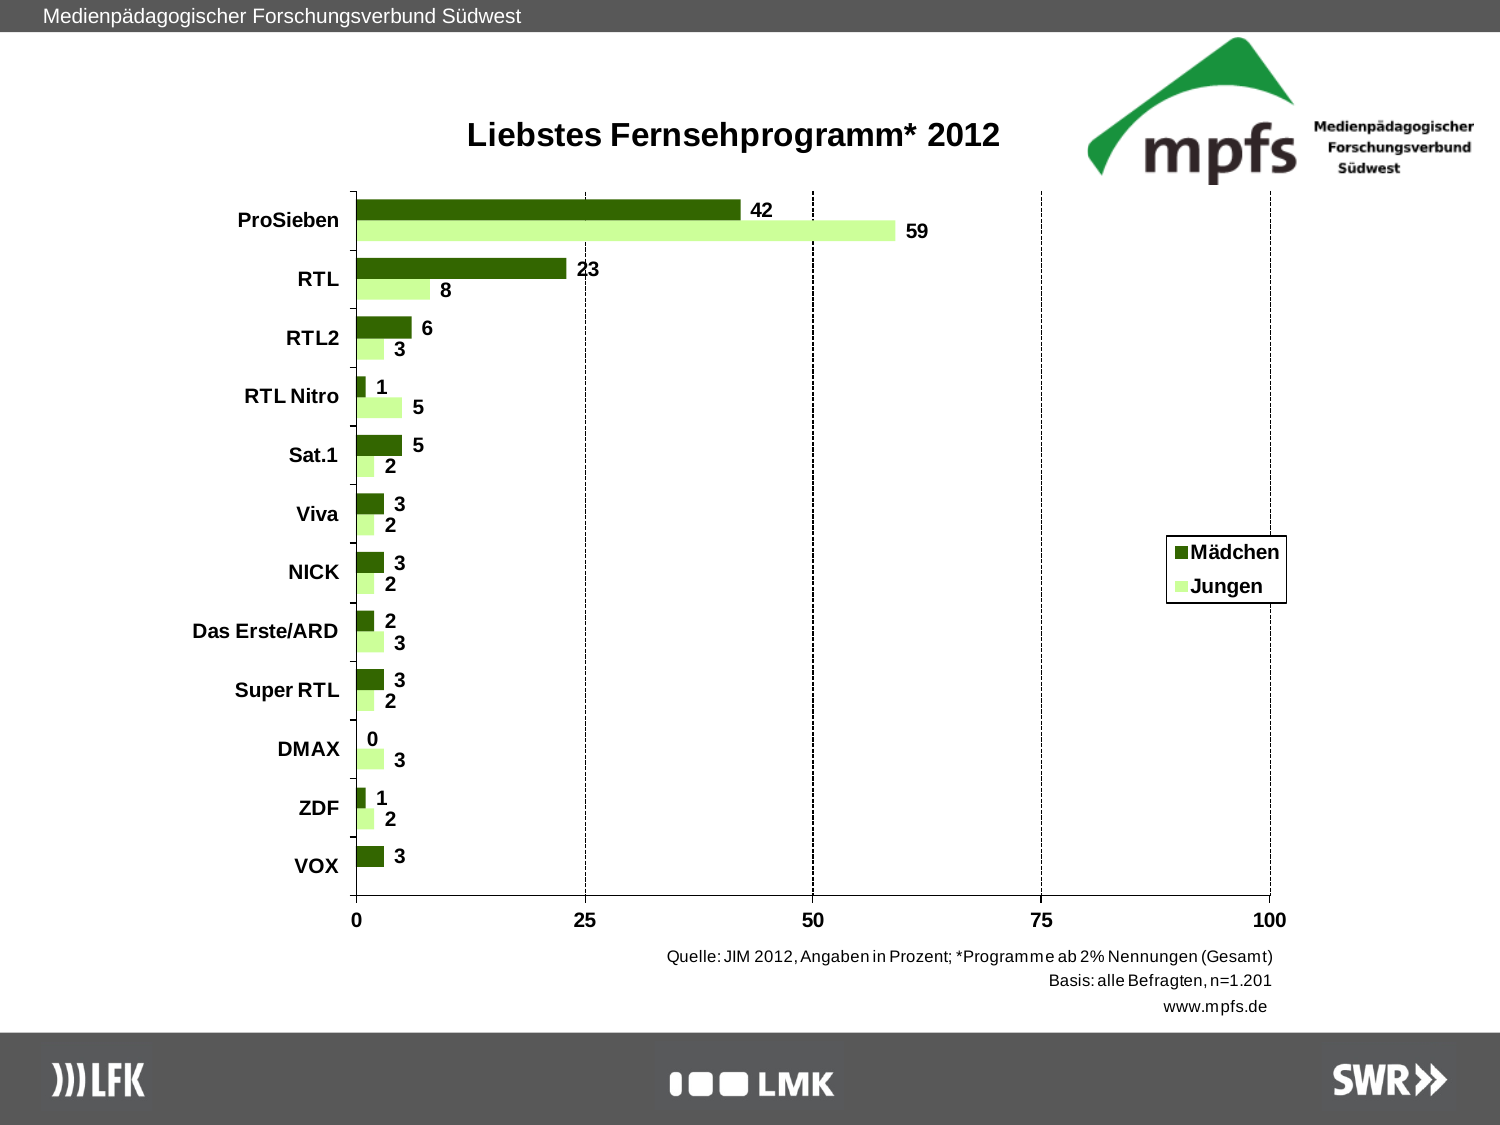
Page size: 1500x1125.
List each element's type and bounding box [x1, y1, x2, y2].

picture [159, 101, 1303, 1024]
picture [654, 1041, 844, 1110]
picture [1321, 1042, 1457, 1111]
picture [40, 1042, 153, 1111]
